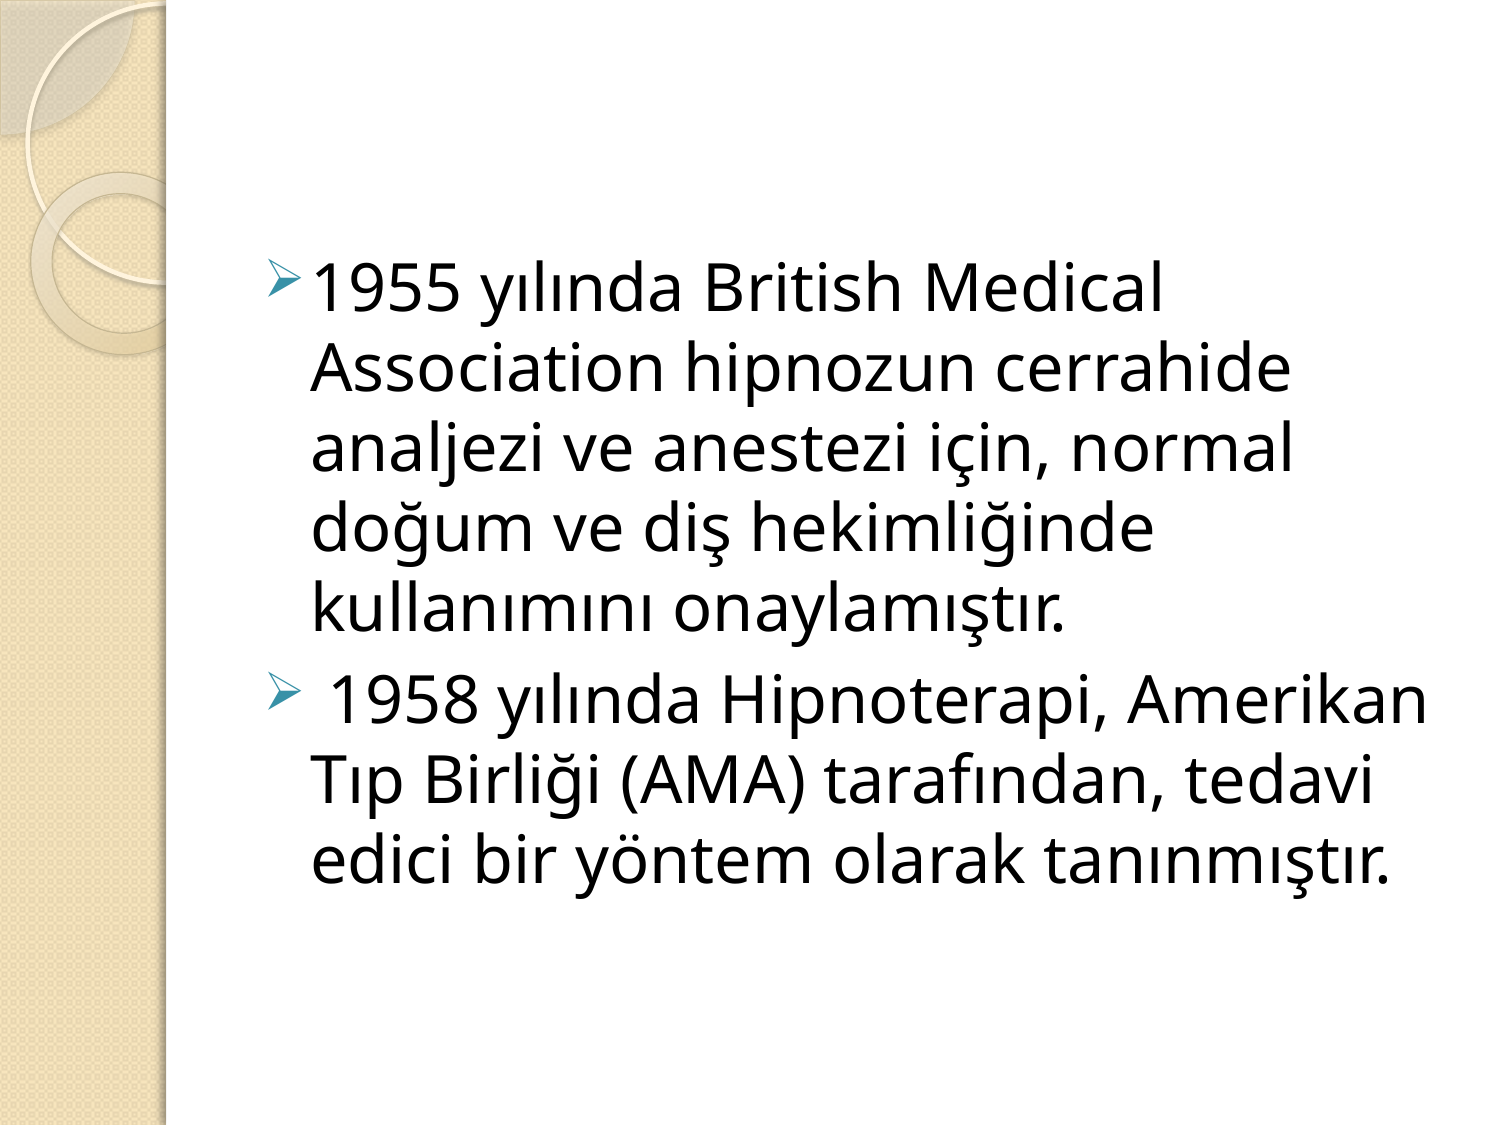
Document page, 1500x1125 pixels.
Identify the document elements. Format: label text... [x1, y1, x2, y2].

list 1955 yılında British Medical Association hipnozun cerrahide analjezi ve anestezi için, normal doğum ve diş hekimliğinde kullanımını onaylamıştır. 1958 yılında Hipnoterapi, Amerikan Tıp Birliği (AMA) tarafından, tedavi edici bir yöntem olarak tanınmıştır. [235, 237, 1466, 1025]
